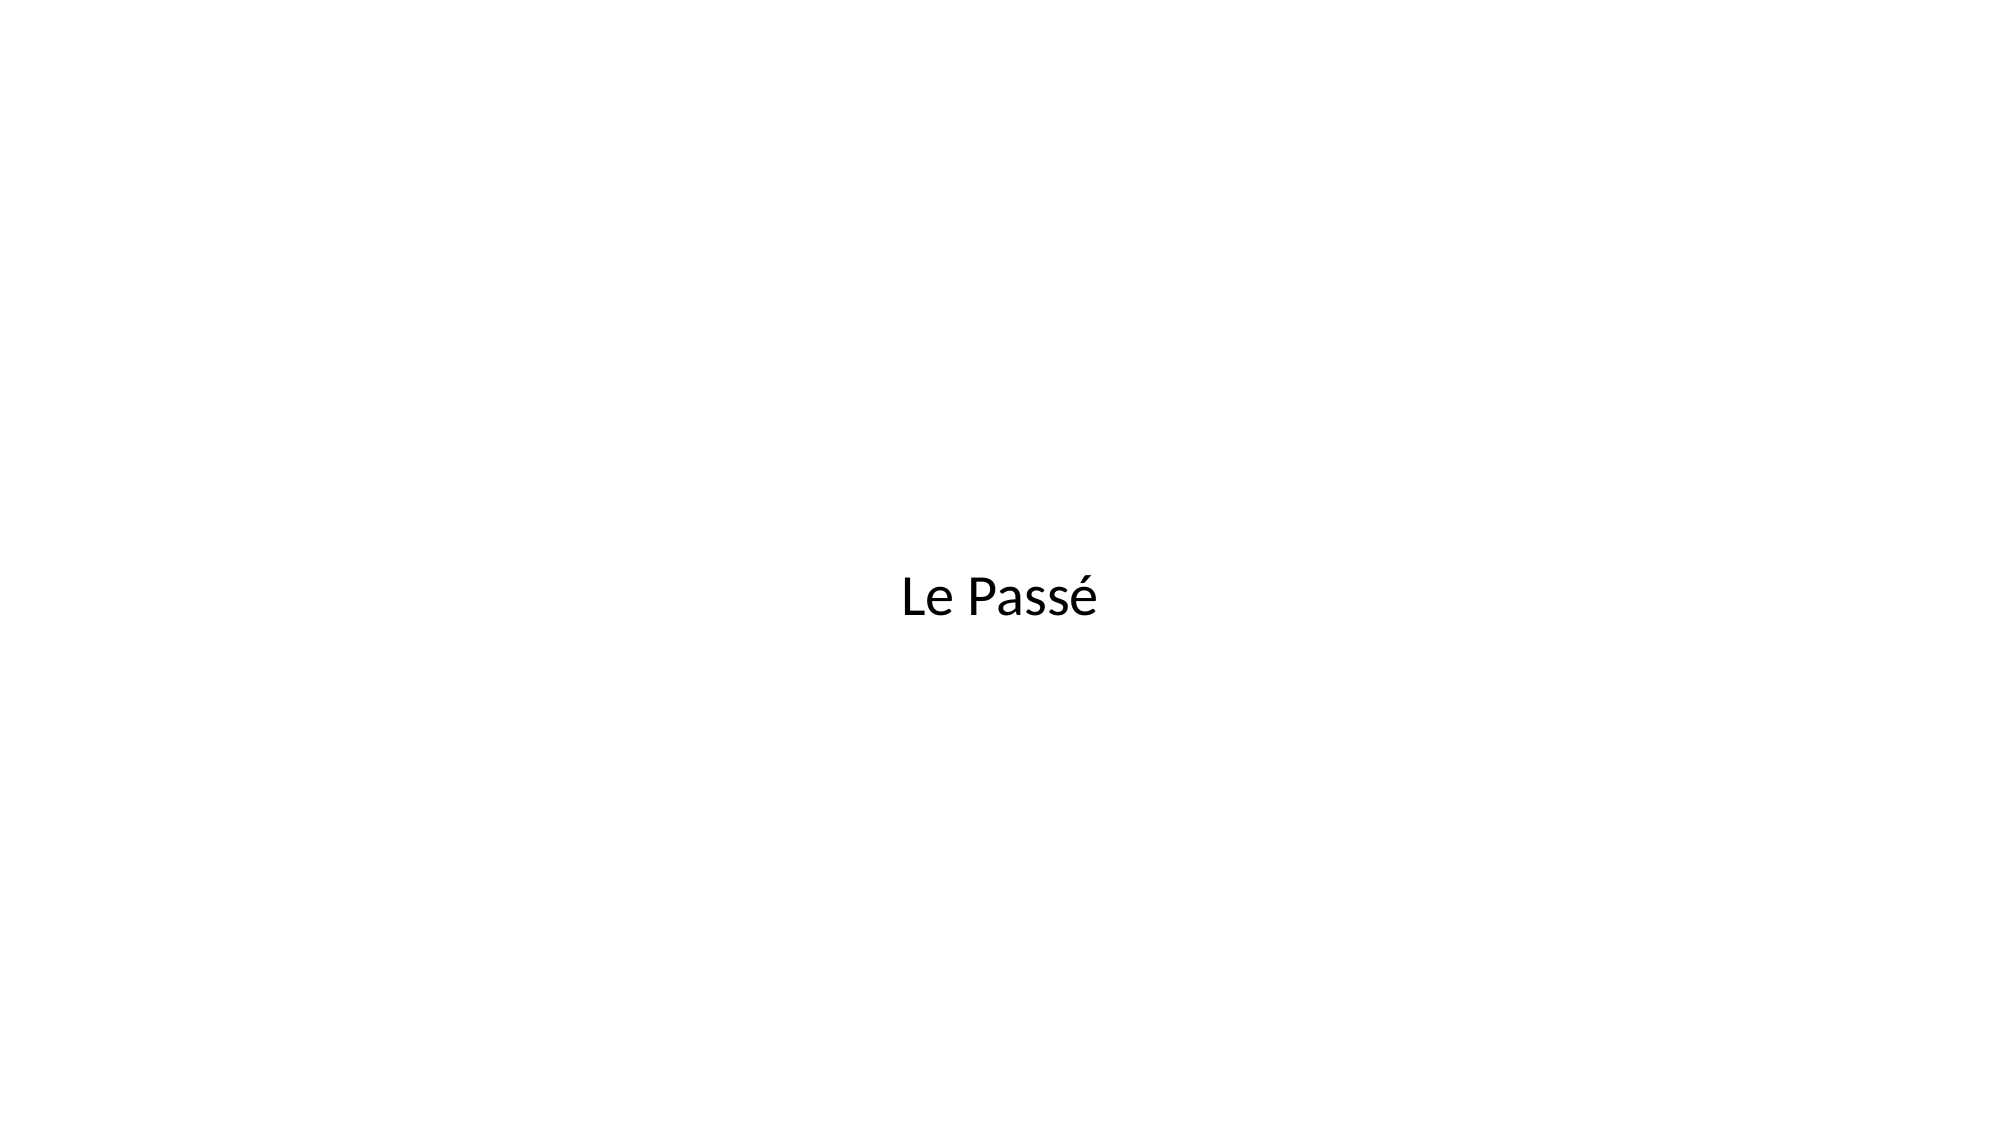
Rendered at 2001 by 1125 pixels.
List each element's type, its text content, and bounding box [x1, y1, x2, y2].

list Le Passé [137, 299, 1863, 1014]
